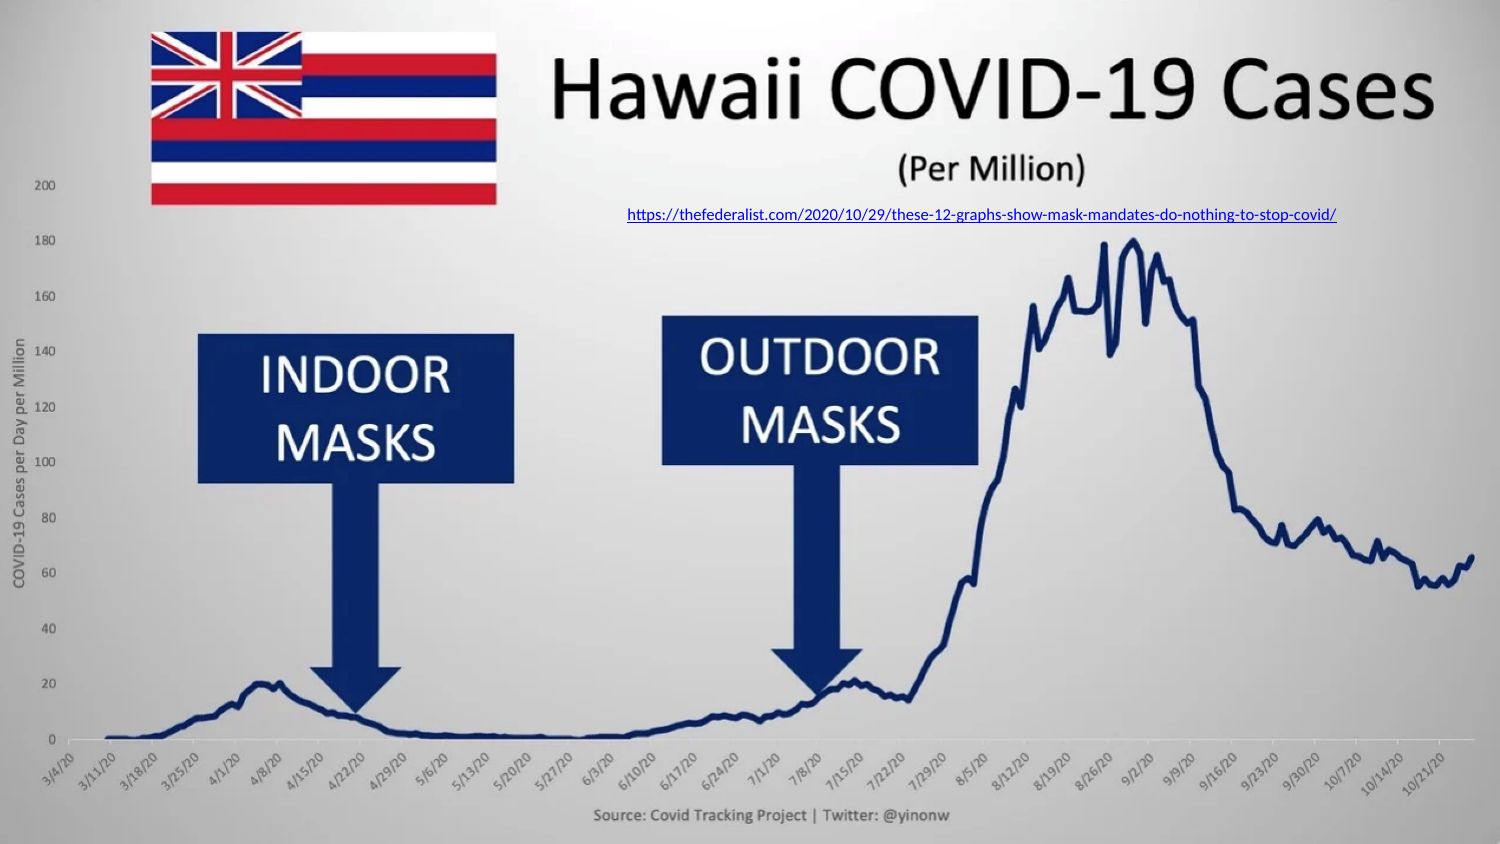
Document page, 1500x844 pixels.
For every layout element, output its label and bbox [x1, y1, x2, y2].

list [0, 0, 1500, 844]
